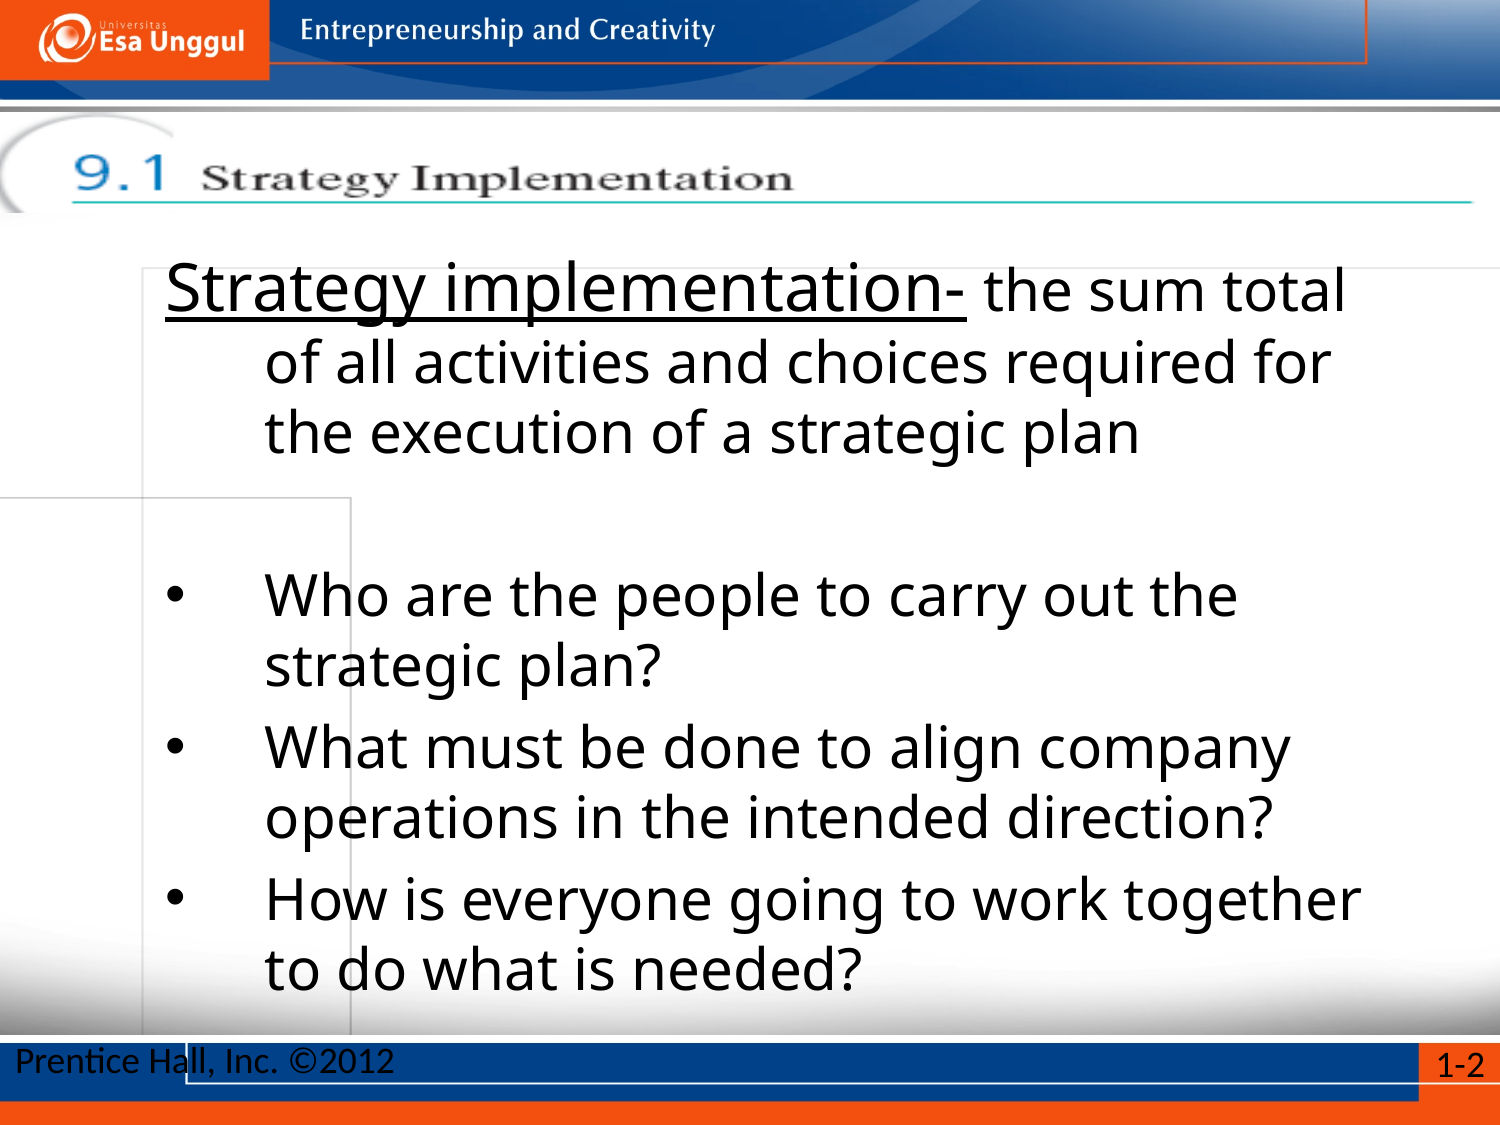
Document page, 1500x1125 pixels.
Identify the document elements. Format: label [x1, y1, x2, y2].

list [0, 112, 1500, 213]
picture [0, 213, 1500, 1125]
picture [0, 0, 1500, 112]
